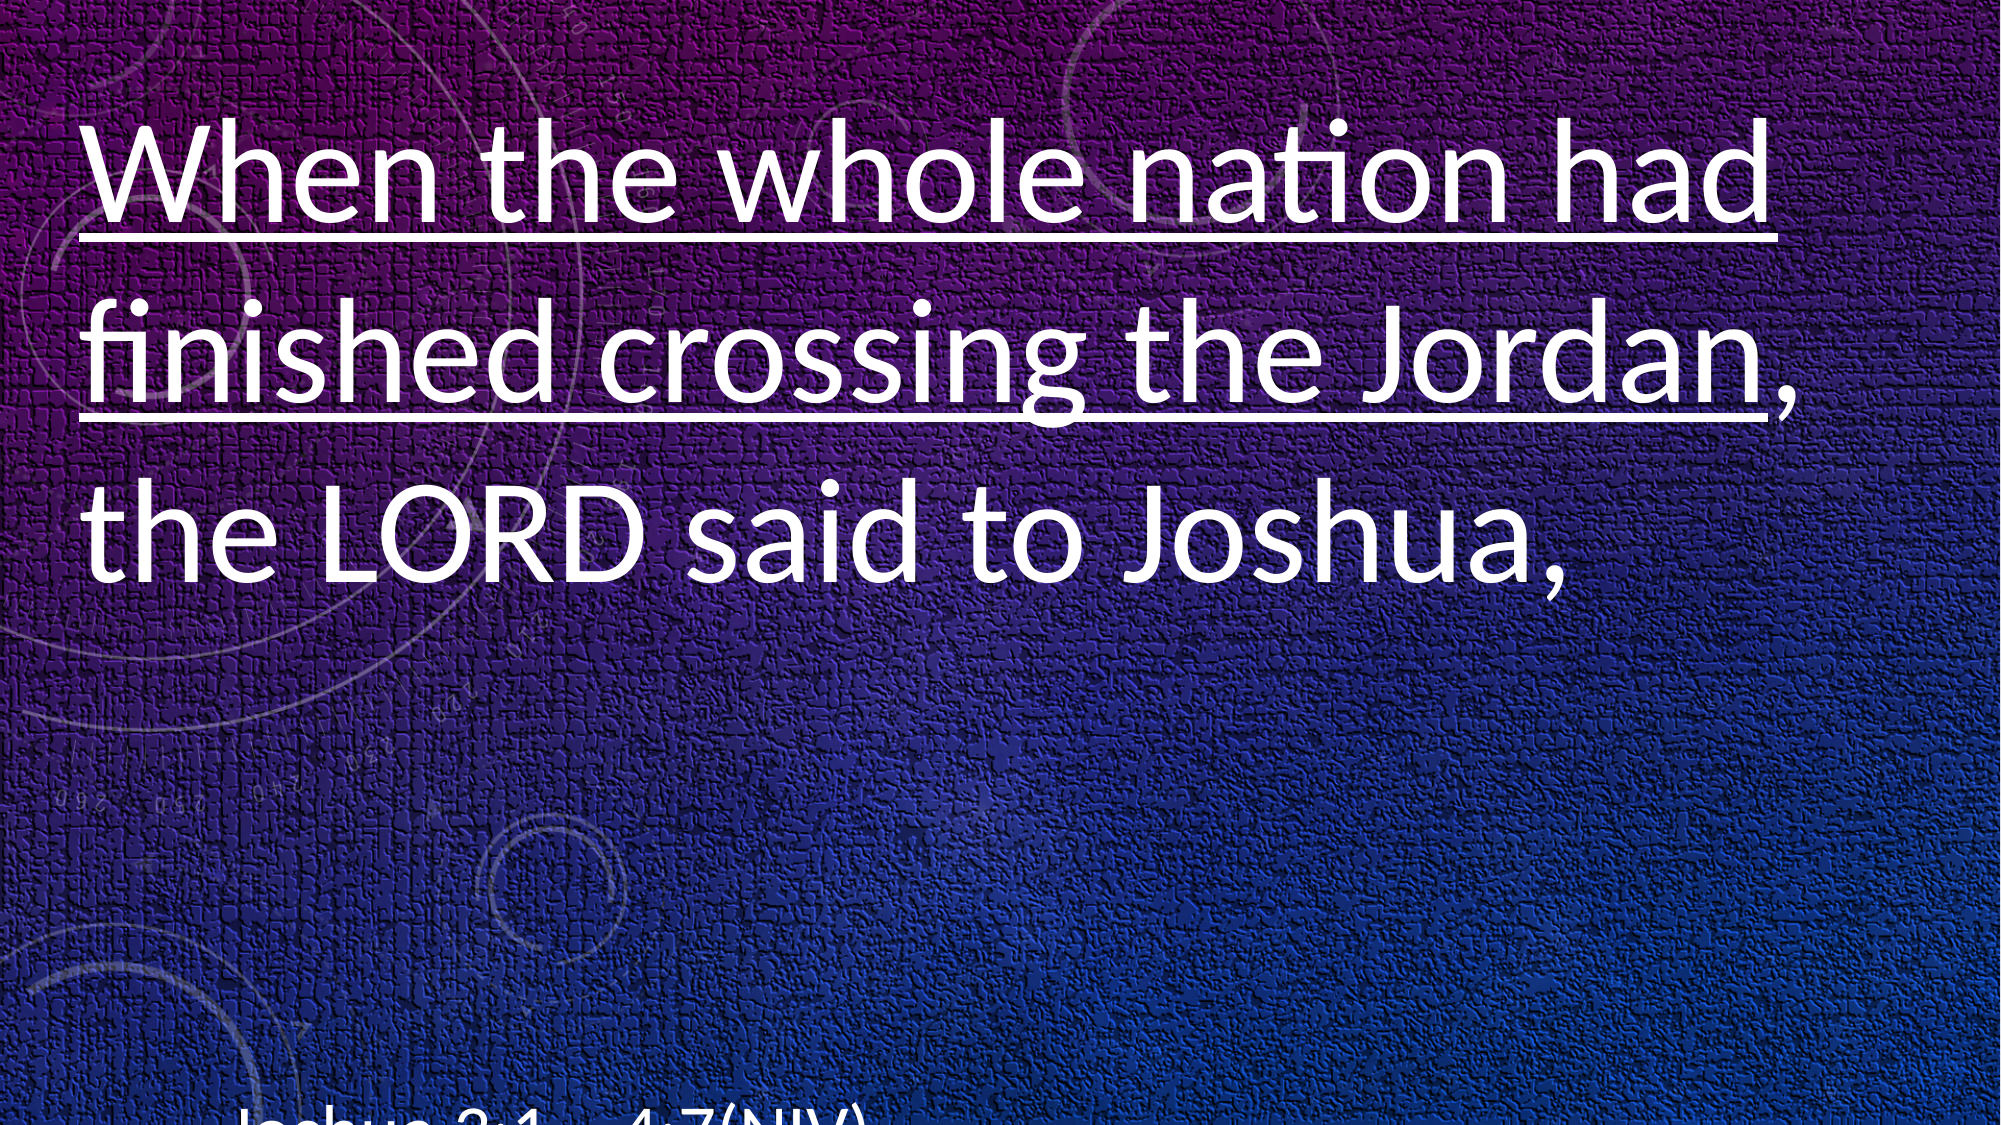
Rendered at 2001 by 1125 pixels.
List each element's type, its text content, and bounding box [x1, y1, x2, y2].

text_box When the whole nation had finished crossing the Jordan, the LORD said to Joshua, Joshua 3:1 – 4:7(NIV) [63, 65, 1937, 1125]
picture [0, 0, 2001, 1125]
